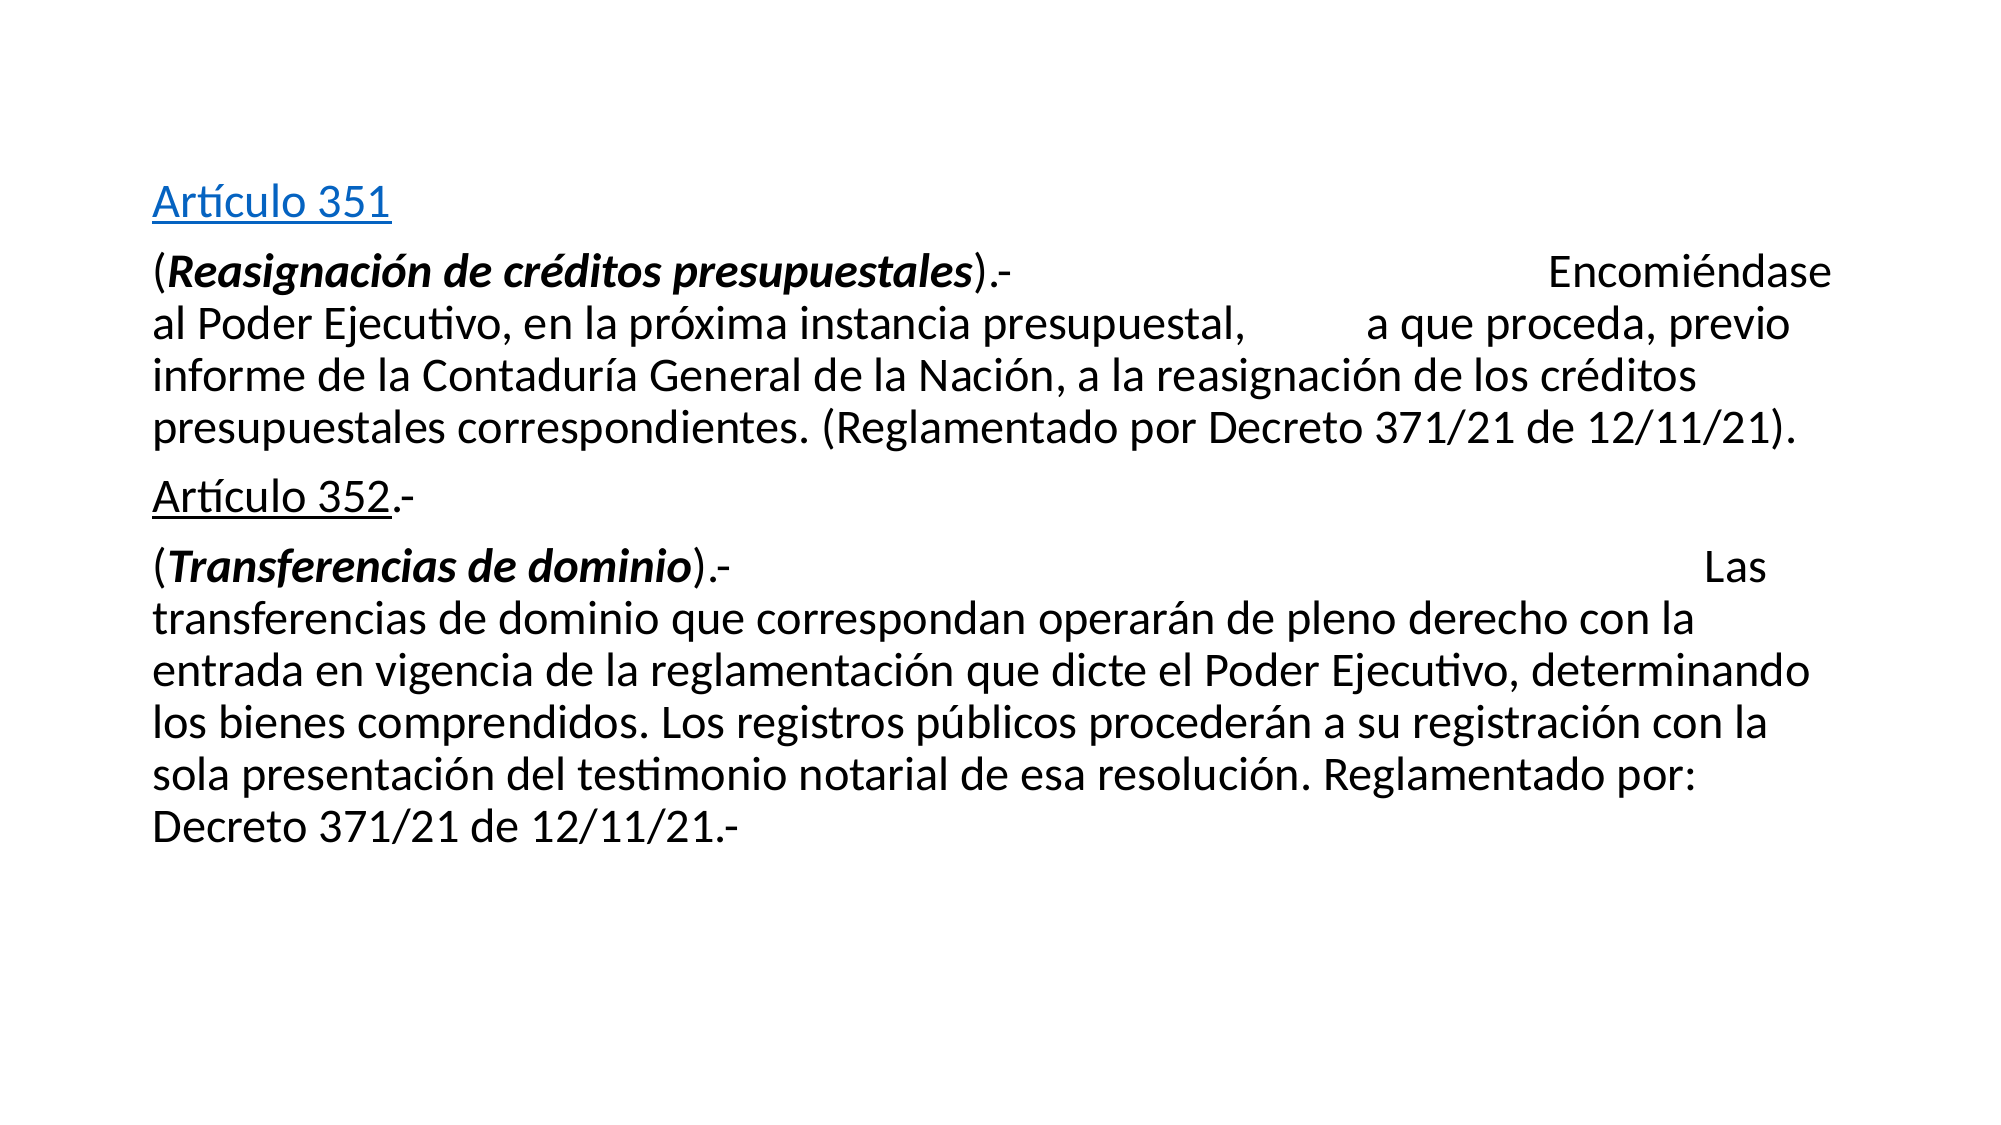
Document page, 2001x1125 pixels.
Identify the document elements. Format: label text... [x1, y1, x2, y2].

list Artículo 351 (Reasignación de créditos presupuestales).- Encomiéndase al Poder Ejecutivo, en la próxima instancia presupuestal, a que proceda, previo informe de la Contaduría General de la Nación, a la reasignación de los créditos presupuestales correspondientes. (Reglamentado por Decreto 371/21 de 12/11/21). Artículo 352.- (Transferencias de dominio).- Las transferencias de dominio que correspondan operarán de pleno derecho con la entrada en vigencia de la reglamentación que dicte el Poder Ejecutivo, determinando los bienes comprendidos. Los registros públicos procederán a su registración con la sola presentación del testimonio notarial de esa resolución. Reglamentado por: Decreto 371/21 de 12/11/21.- [137, 168, 1863, 883]
